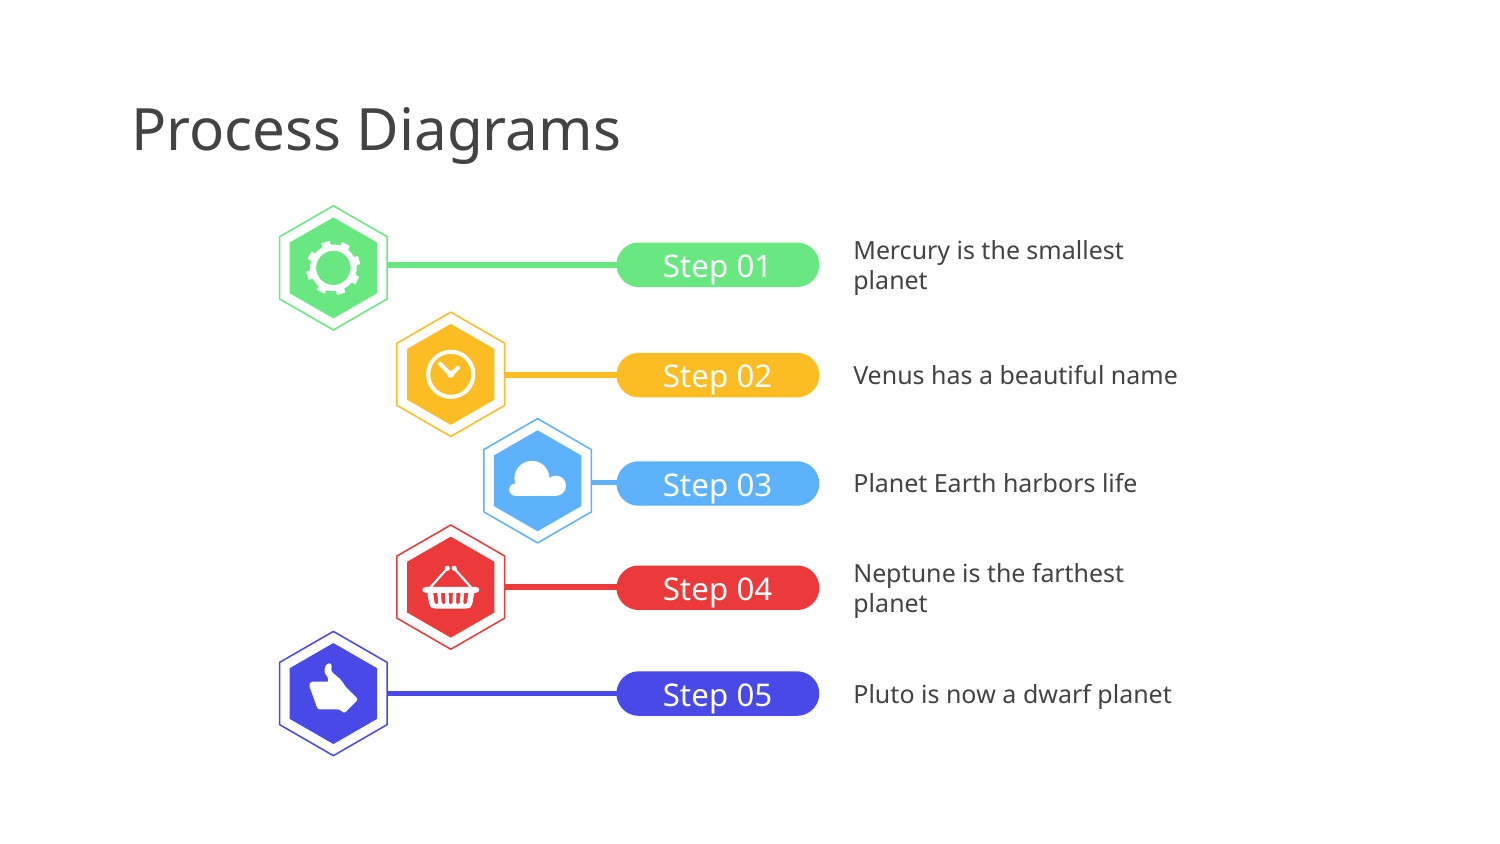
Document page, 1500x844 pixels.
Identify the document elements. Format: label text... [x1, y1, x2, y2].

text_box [396, 524, 1221, 631]
title Process Diagrams [116, 88, 1384, 167]
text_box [279, 631, 1221, 756]
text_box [483, 418, 1221, 524]
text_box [279, 205, 1221, 331]
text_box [396, 311, 1221, 437]
